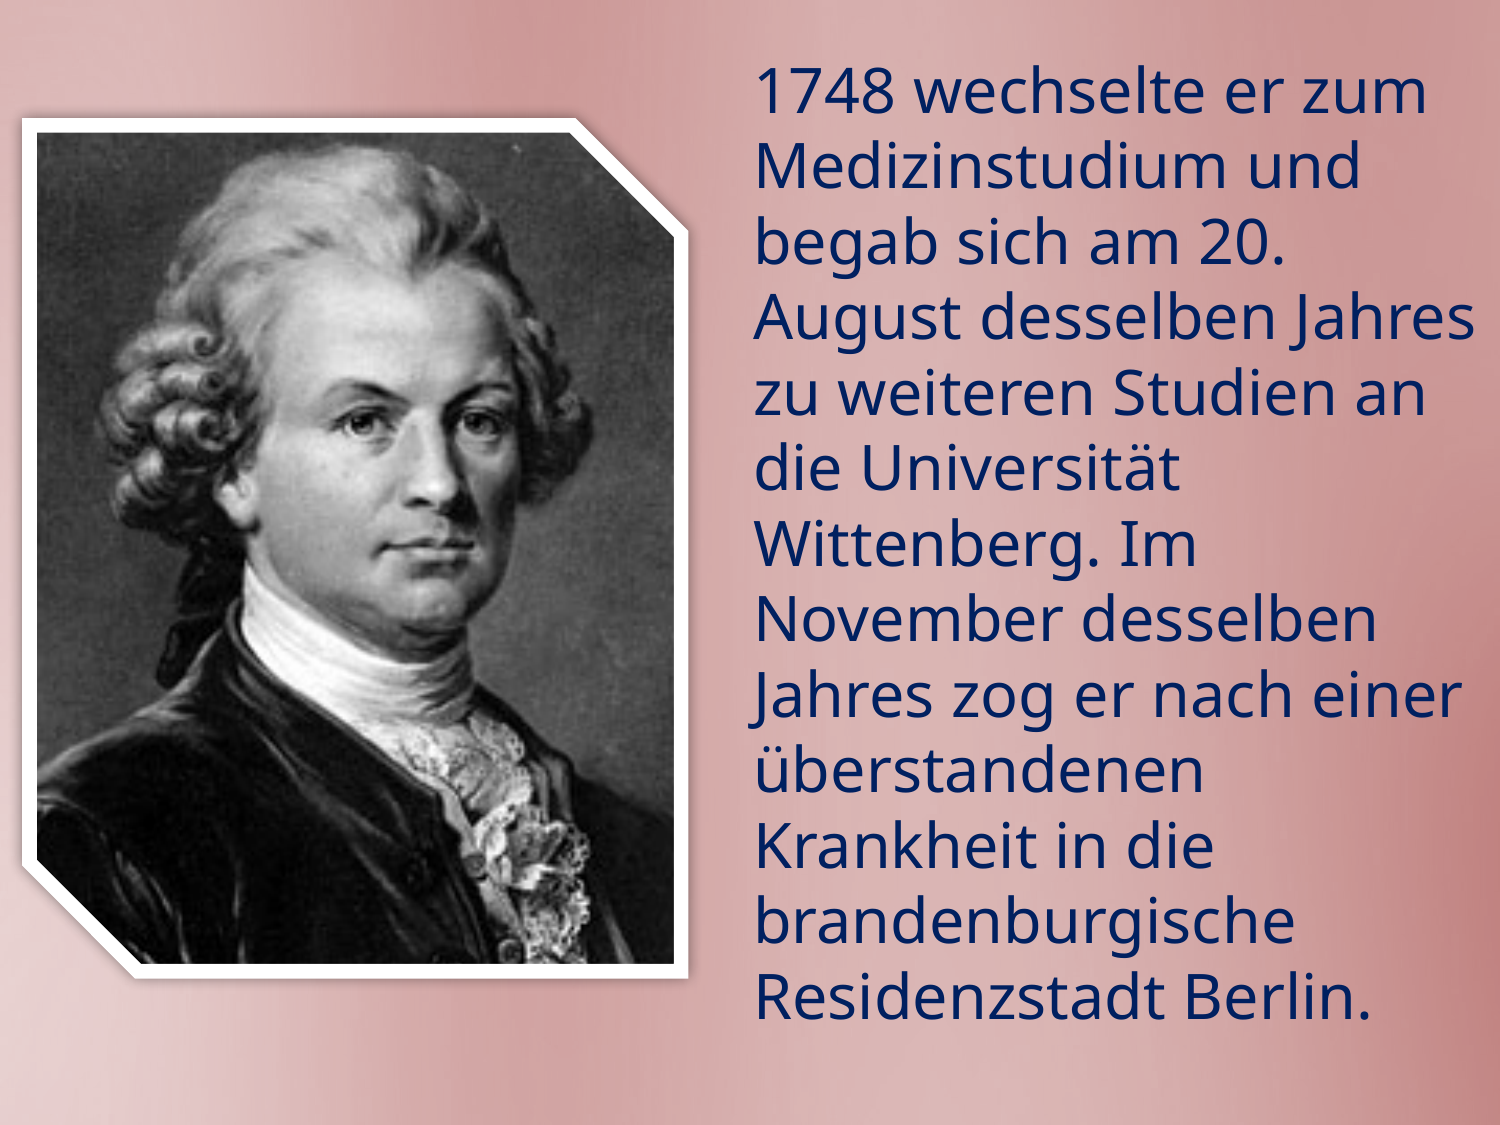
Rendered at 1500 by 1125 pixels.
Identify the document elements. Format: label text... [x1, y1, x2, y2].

list 1748 wechselte er zum Medizinstudium und begab sich am 20. August desselben Jahres zu weiteren Studien an die Universität Wittenberg. Im November desselben Jahres zog er nach einer überstandenen Krankheit in die brandenburgische Residenzstadt Berlin. [738, 42, 1500, 1125]
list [29, 125, 682, 972]
